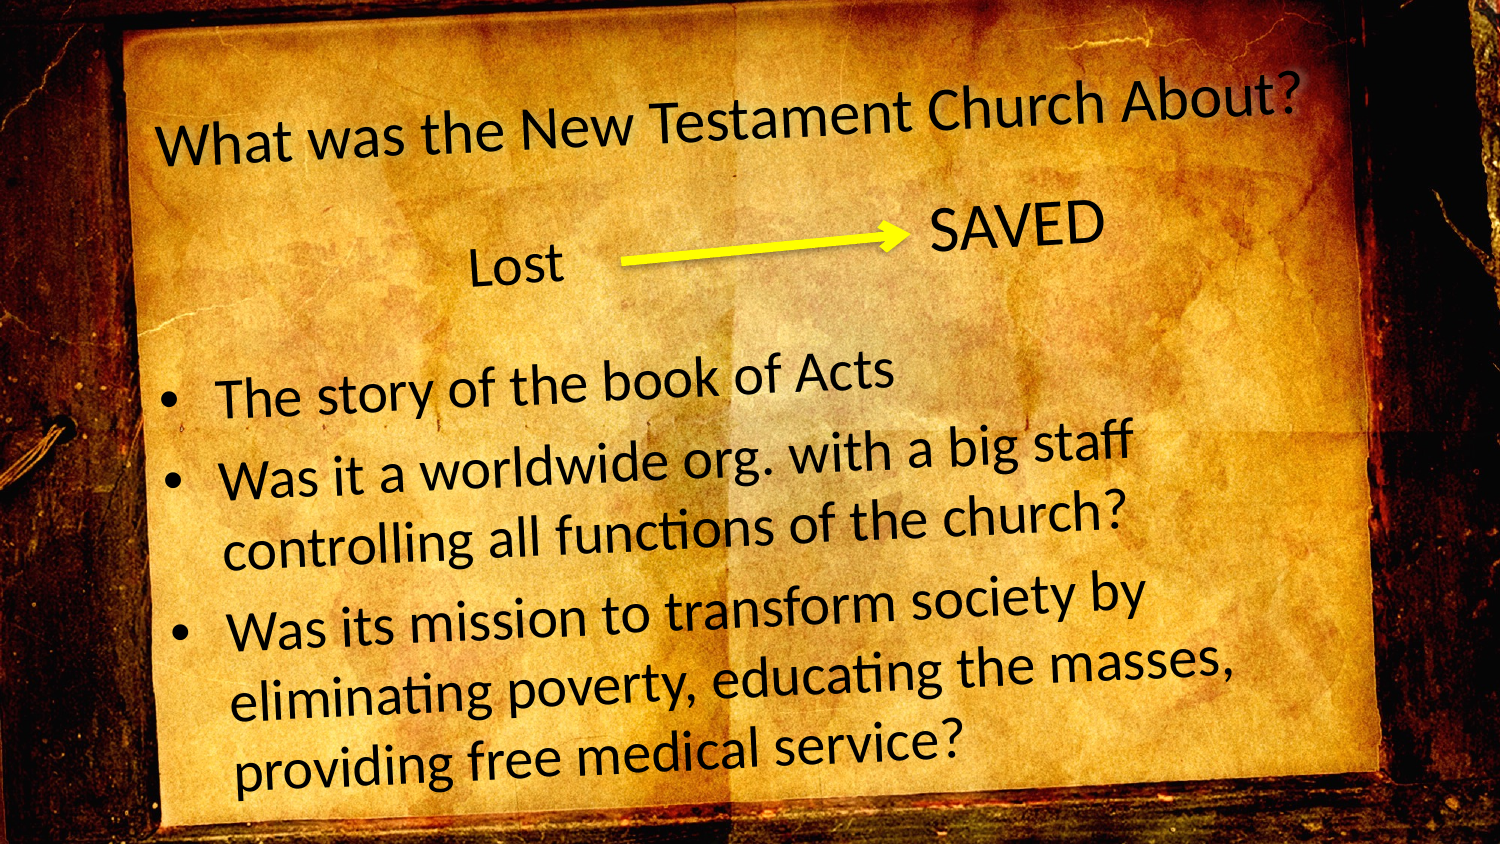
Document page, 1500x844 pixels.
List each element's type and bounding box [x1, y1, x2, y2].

text_box [620, 233, 912, 262]
picture [0, 0, 1500, 844]
